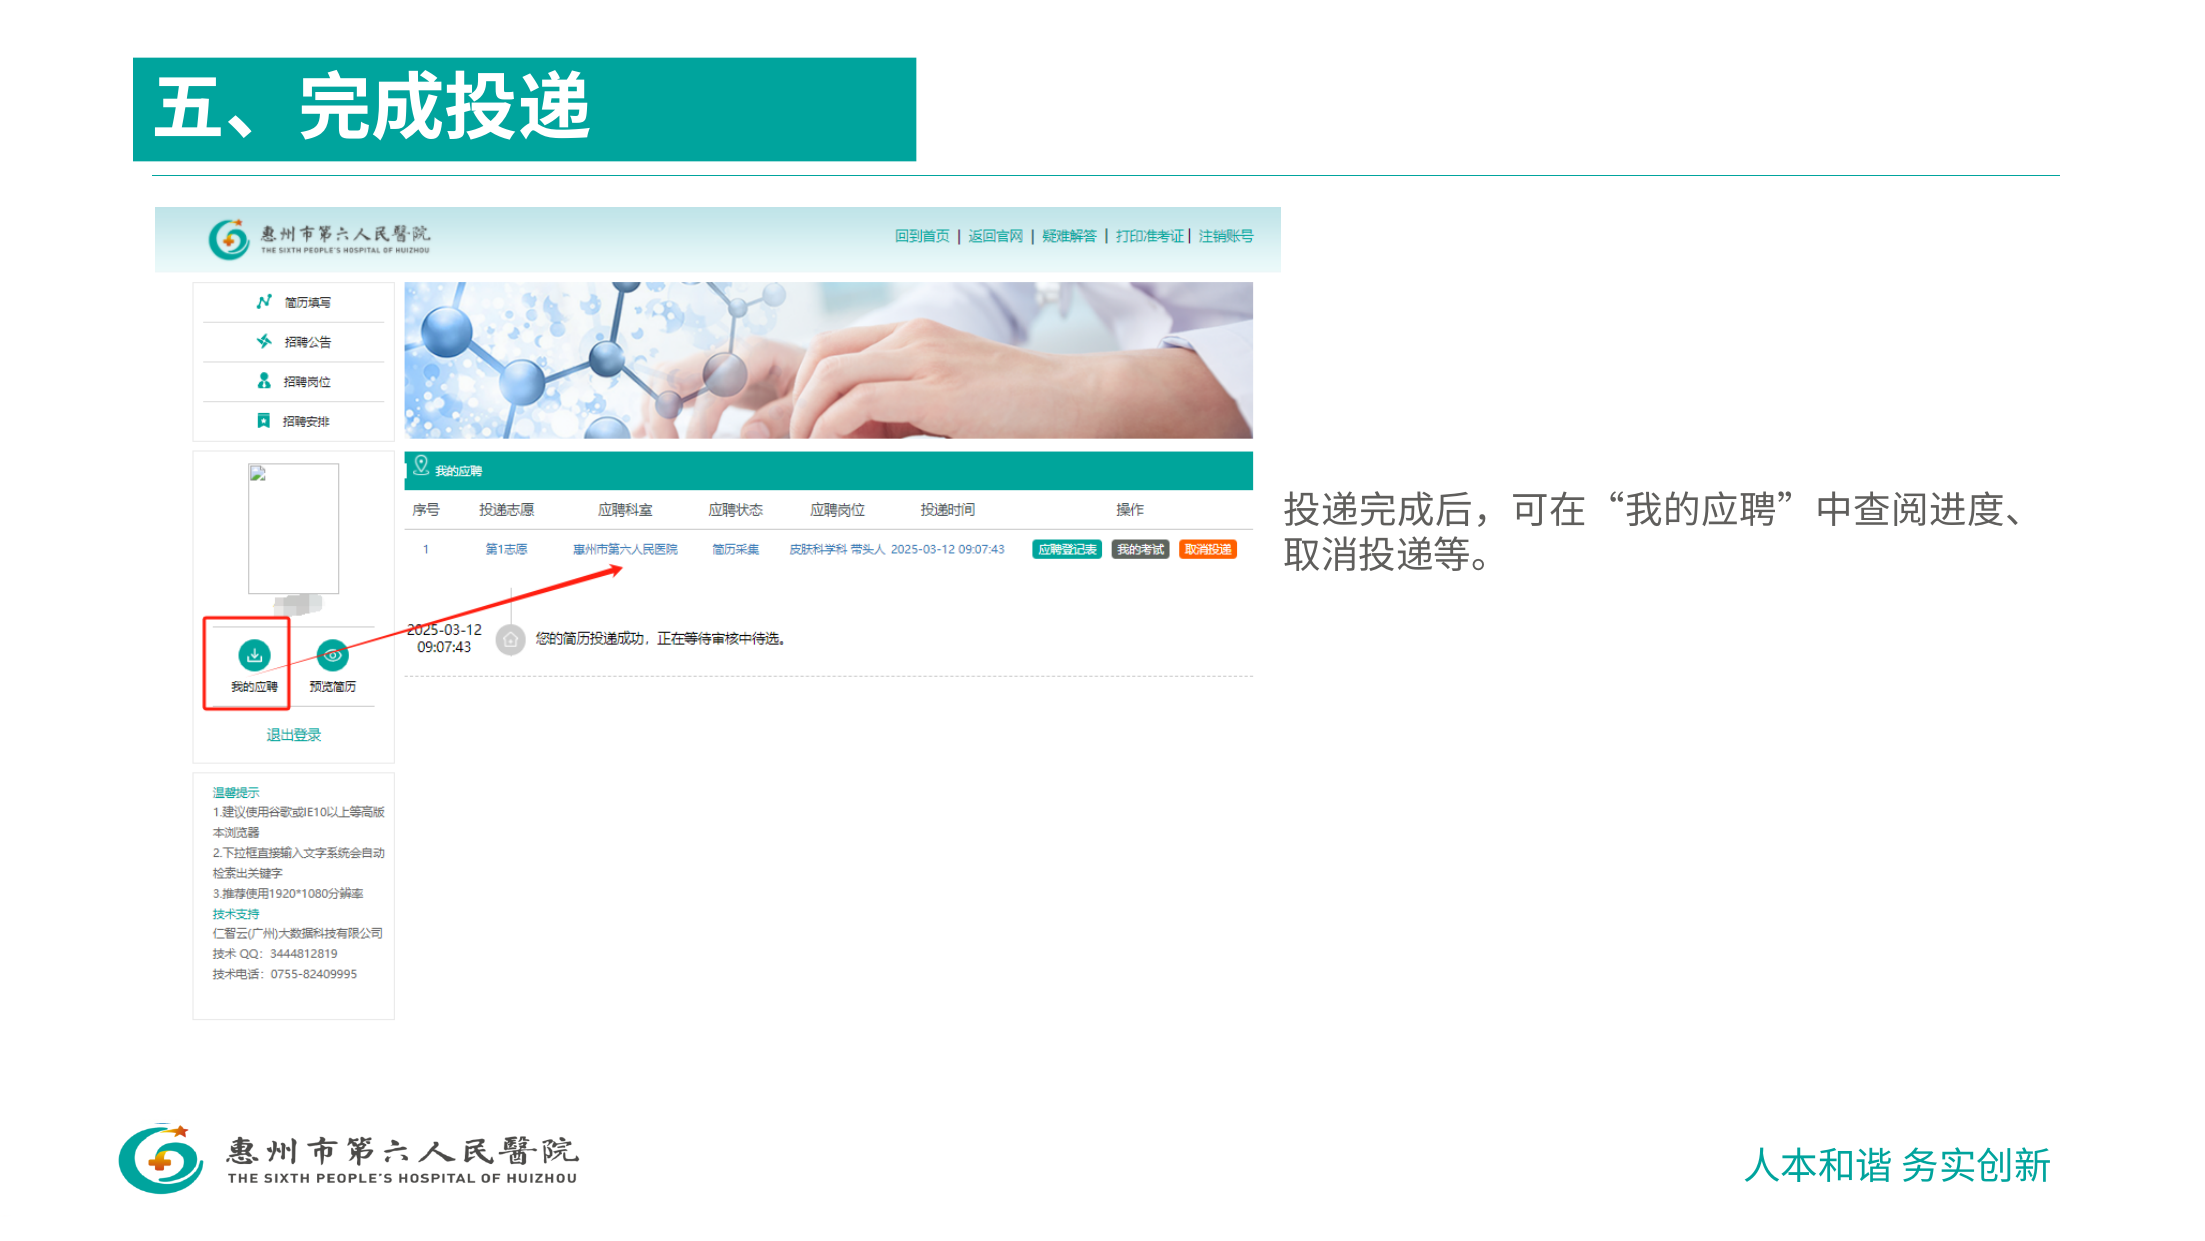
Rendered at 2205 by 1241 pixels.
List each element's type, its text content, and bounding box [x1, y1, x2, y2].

text_box 投递完成后，可在“我的应聘”中查阅进度、取消投递等。 [1281, 478, 2058, 759]
picture [0, 0, 2204, 1216]
text_box 五、完成投递 [133, 57, 917, 162]
